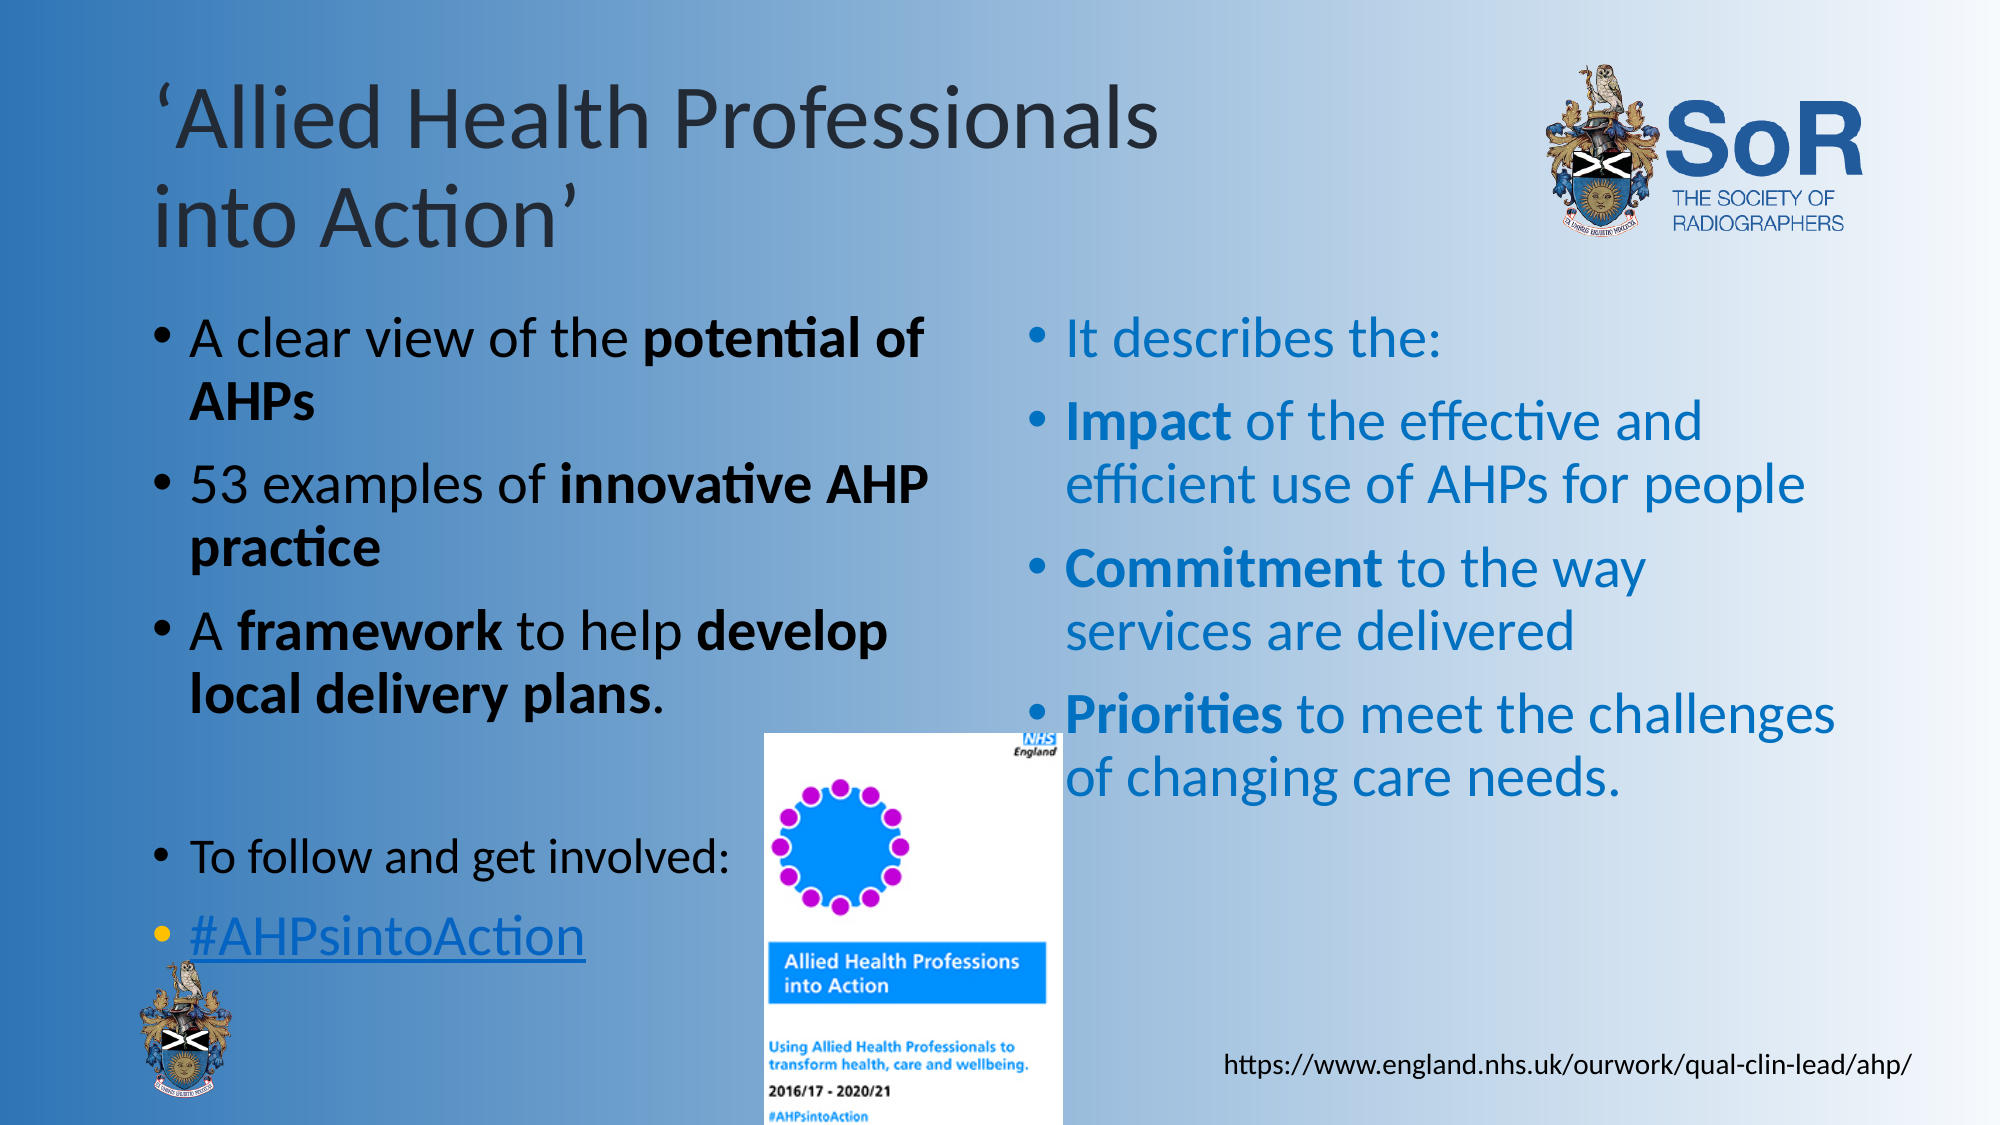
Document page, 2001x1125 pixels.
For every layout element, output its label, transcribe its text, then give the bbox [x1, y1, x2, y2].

title ‘Allied Health Professionals into Action’ [137, 59, 1863, 278]
list A clear view of the potential of AHPs 53 examples of innovative AHP practice A framework to help develop local delivery plans. To follow and get involved: #AHPsintoAction [137, 299, 988, 1014]
picture [764, 733, 1063, 1125]
text_box https://www.england.nhs.uk/ourwork/qual-clin-lead/ahp/ [1208, 1038, 2000, 1089]
picture [137, 1014, 233, 1101]
list It describes the: Impact of the effective and efficient use of AHPs for people Commitment to the way services are delivered Priorities to meet the challenges of changing care needs. [1012, 299, 1863, 1014]
